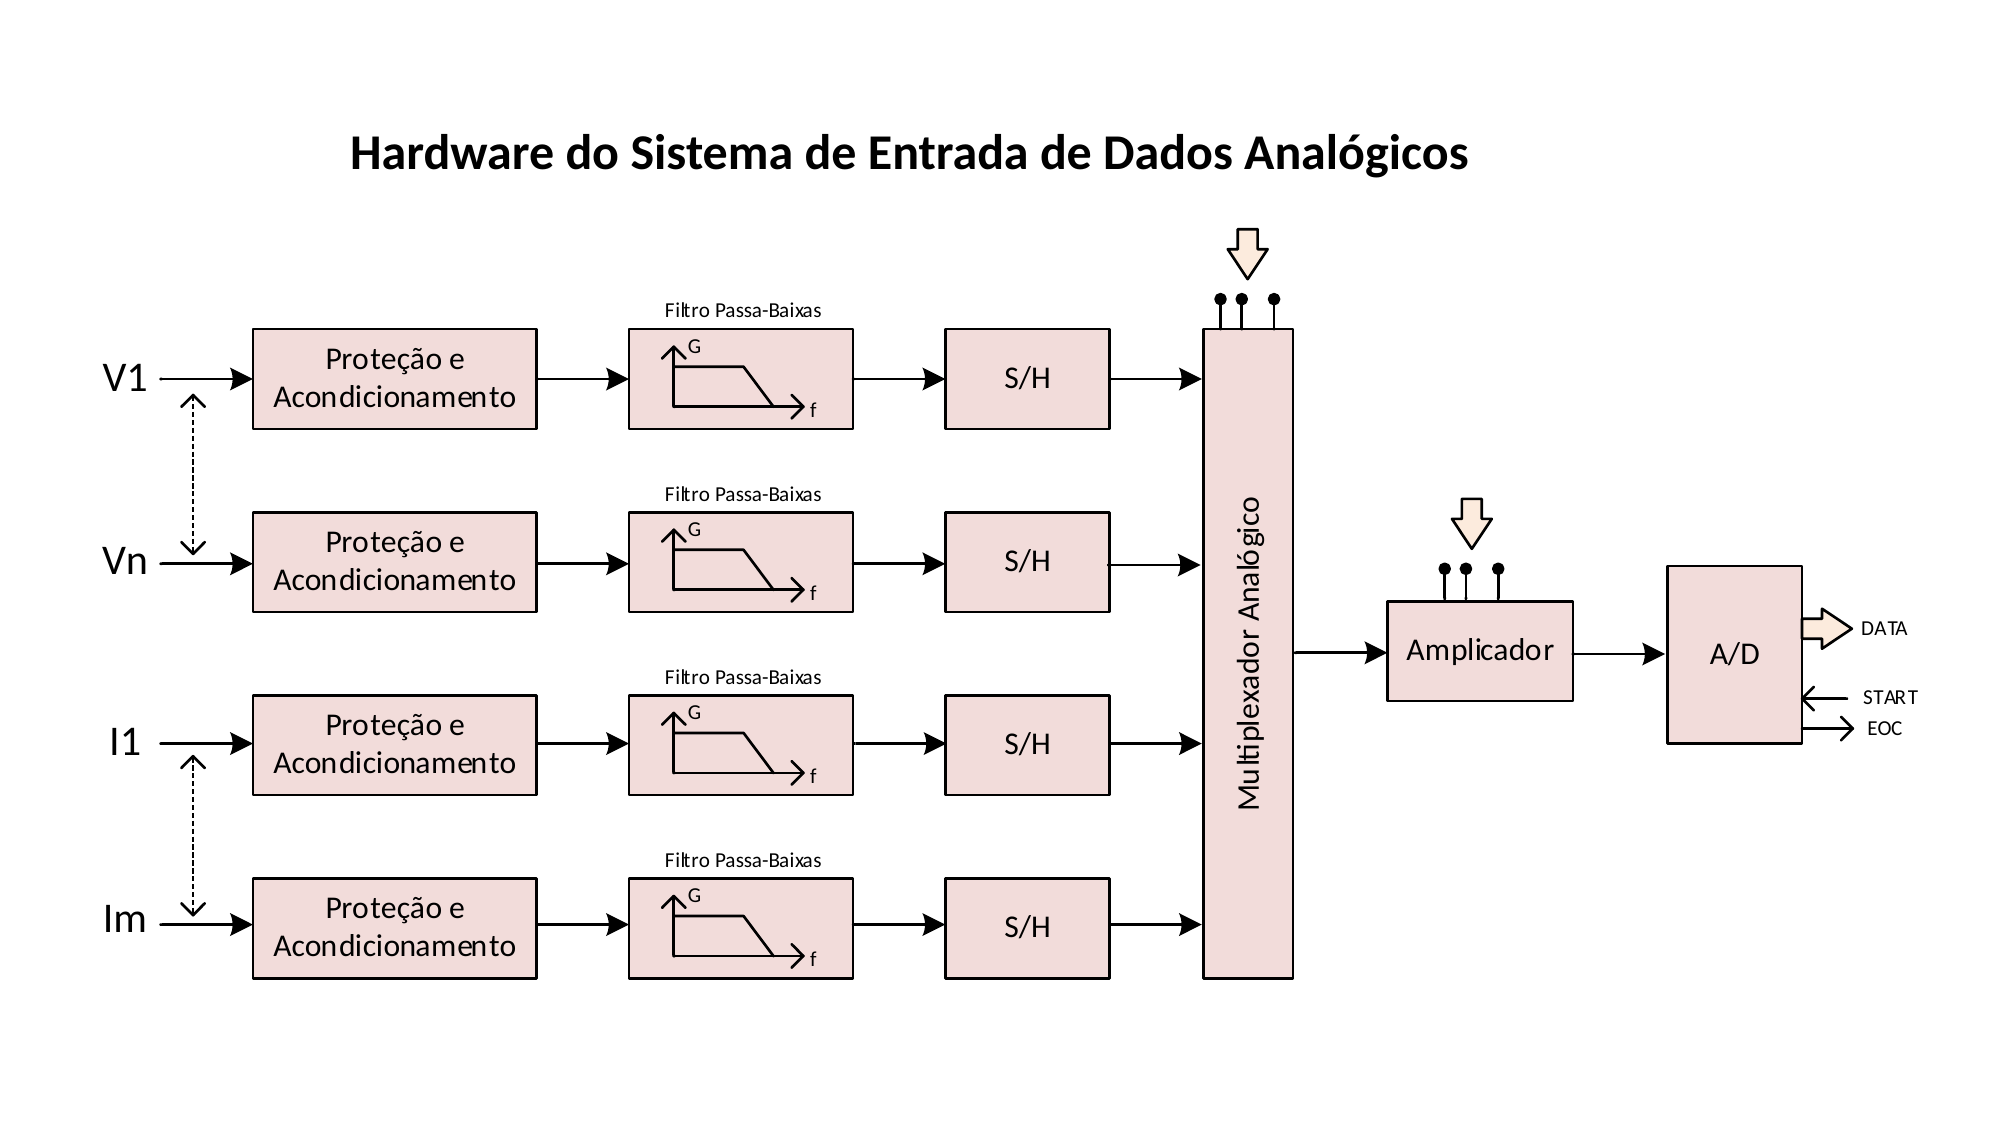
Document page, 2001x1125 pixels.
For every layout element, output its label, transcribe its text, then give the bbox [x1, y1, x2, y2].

picture [76, 223, 1928, 983]
text_box Hardware do Sistema de Entrada de Dados Analógicos [300, 111, 1519, 187]
